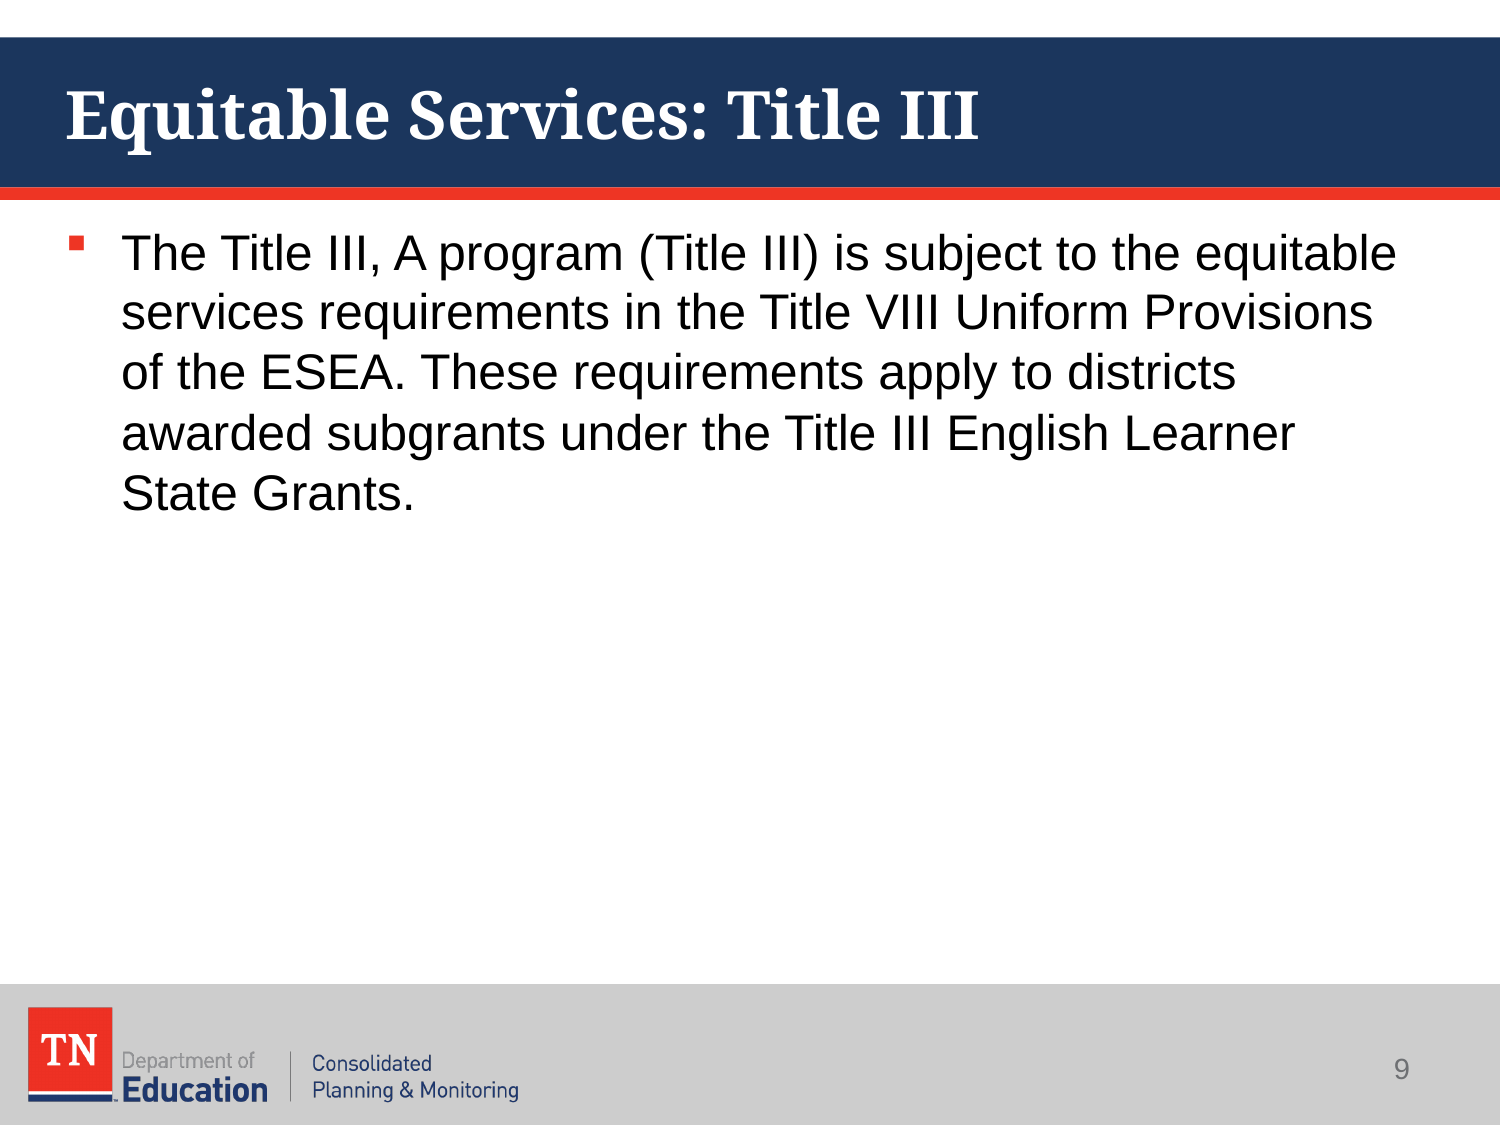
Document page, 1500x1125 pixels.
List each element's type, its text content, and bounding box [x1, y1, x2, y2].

list The Title III, A program (Title III) is subject to the equitable services requirements in the Title VIII Uniform Provisions of the ESEA. These requirements apply to districts awarded subgrants under the Title III English Learner State Grants. [50, 212, 1425, 955]
picture [18, 984, 536, 1125]
slide_number 9 [1350, 1042, 1425, 1103]
title Equitable Services: Title III [50, 37, 1413, 188]
